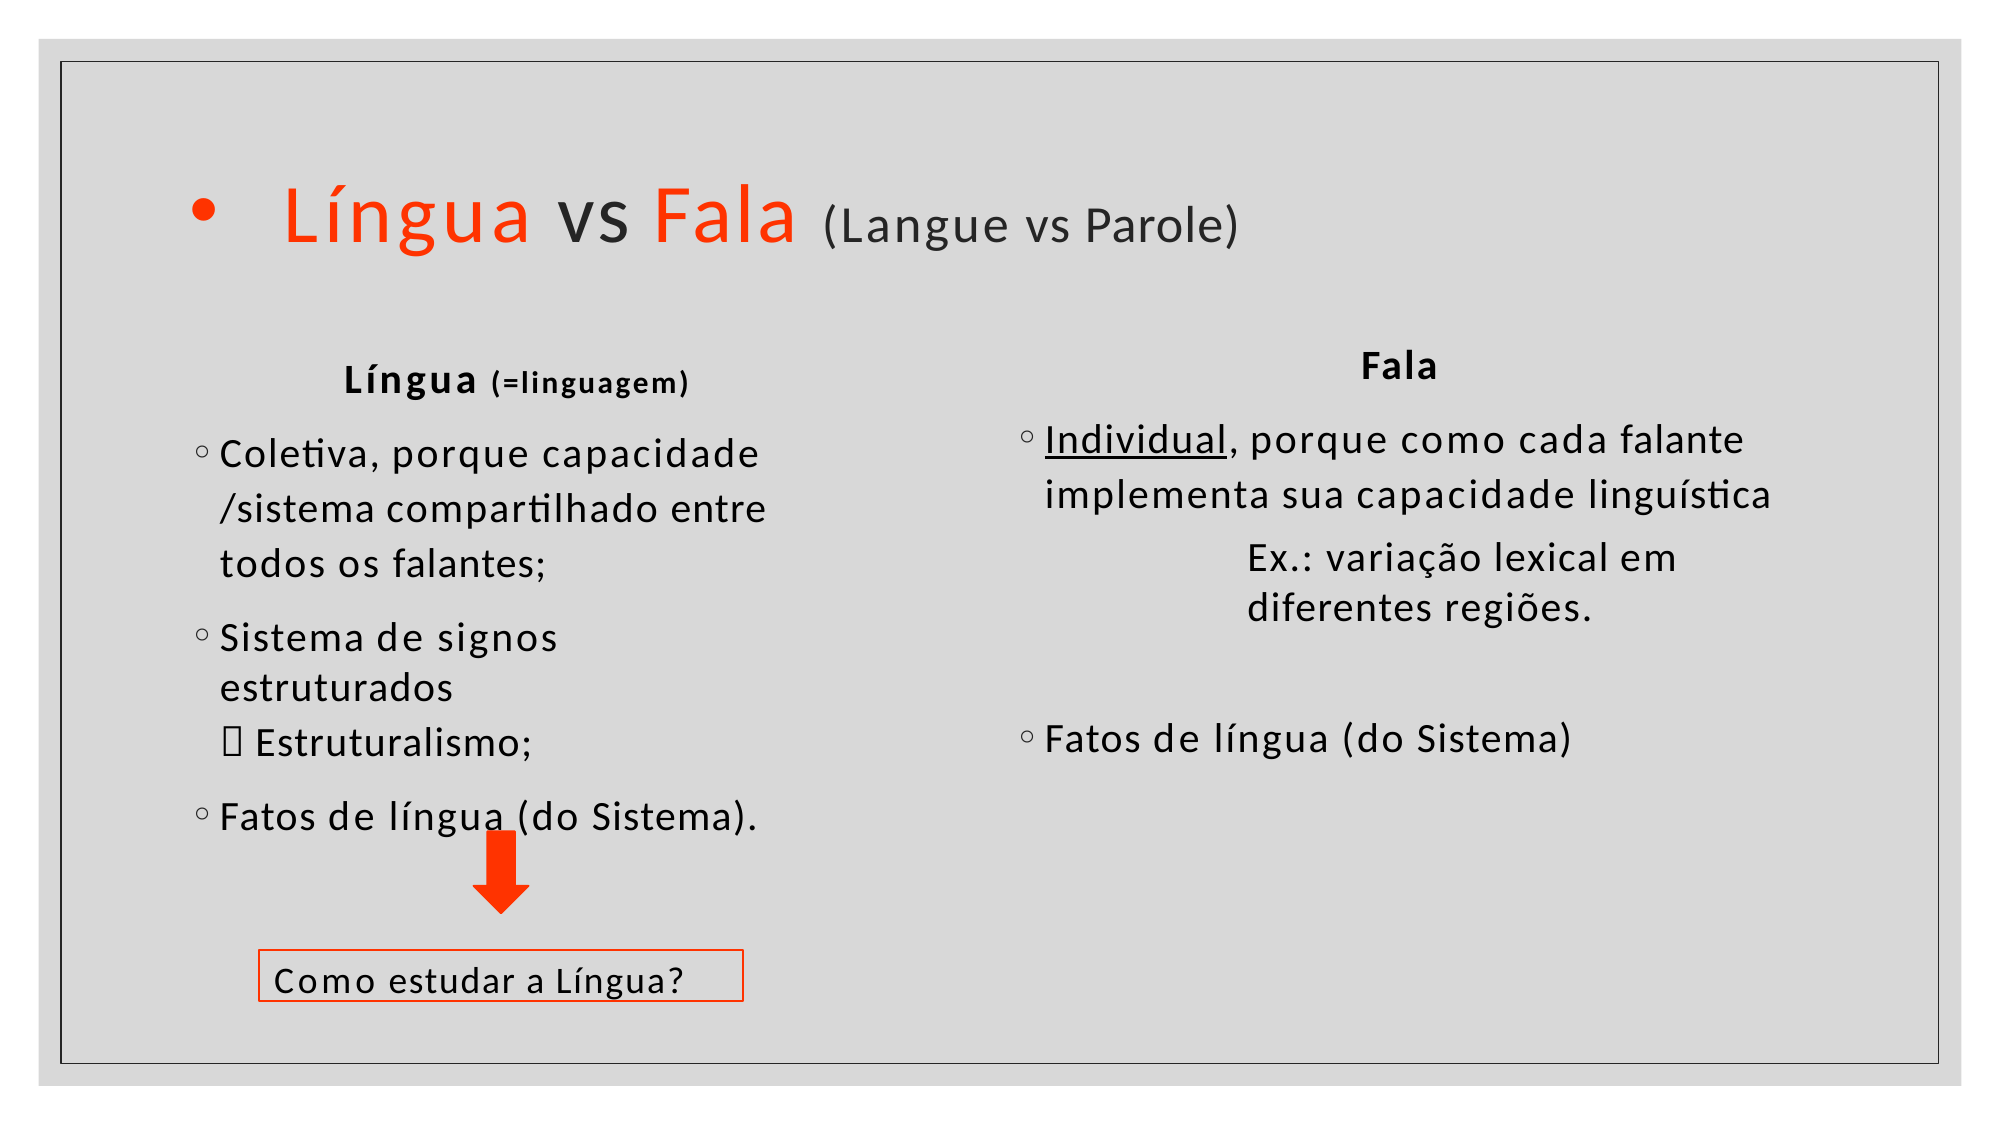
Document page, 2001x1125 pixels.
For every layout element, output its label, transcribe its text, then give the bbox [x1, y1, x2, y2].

text_box Fatos de língua (do Sistema) [1012, 708, 1584, 761]
text_box Fala Individual, porque como cada falante implementa sua capacidade linguística Ex.: variação lexical em diferentes regiões. [1012, 311, 1786, 631]
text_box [472, 830, 530, 915]
text_box Como estudar a Língua? [258, 950, 744, 1001]
text_box Língua (=linguagem) Coletiva, porque capacidade /sistema compartilhado entre todos os falantes; Sistema de signos estruturados  Estruturalismo; Fatos de língua (do Sistema). [187, 326, 815, 839]
text_box Língua vs Fala (Langue vs Parole) [187, 157, 1257, 260]
